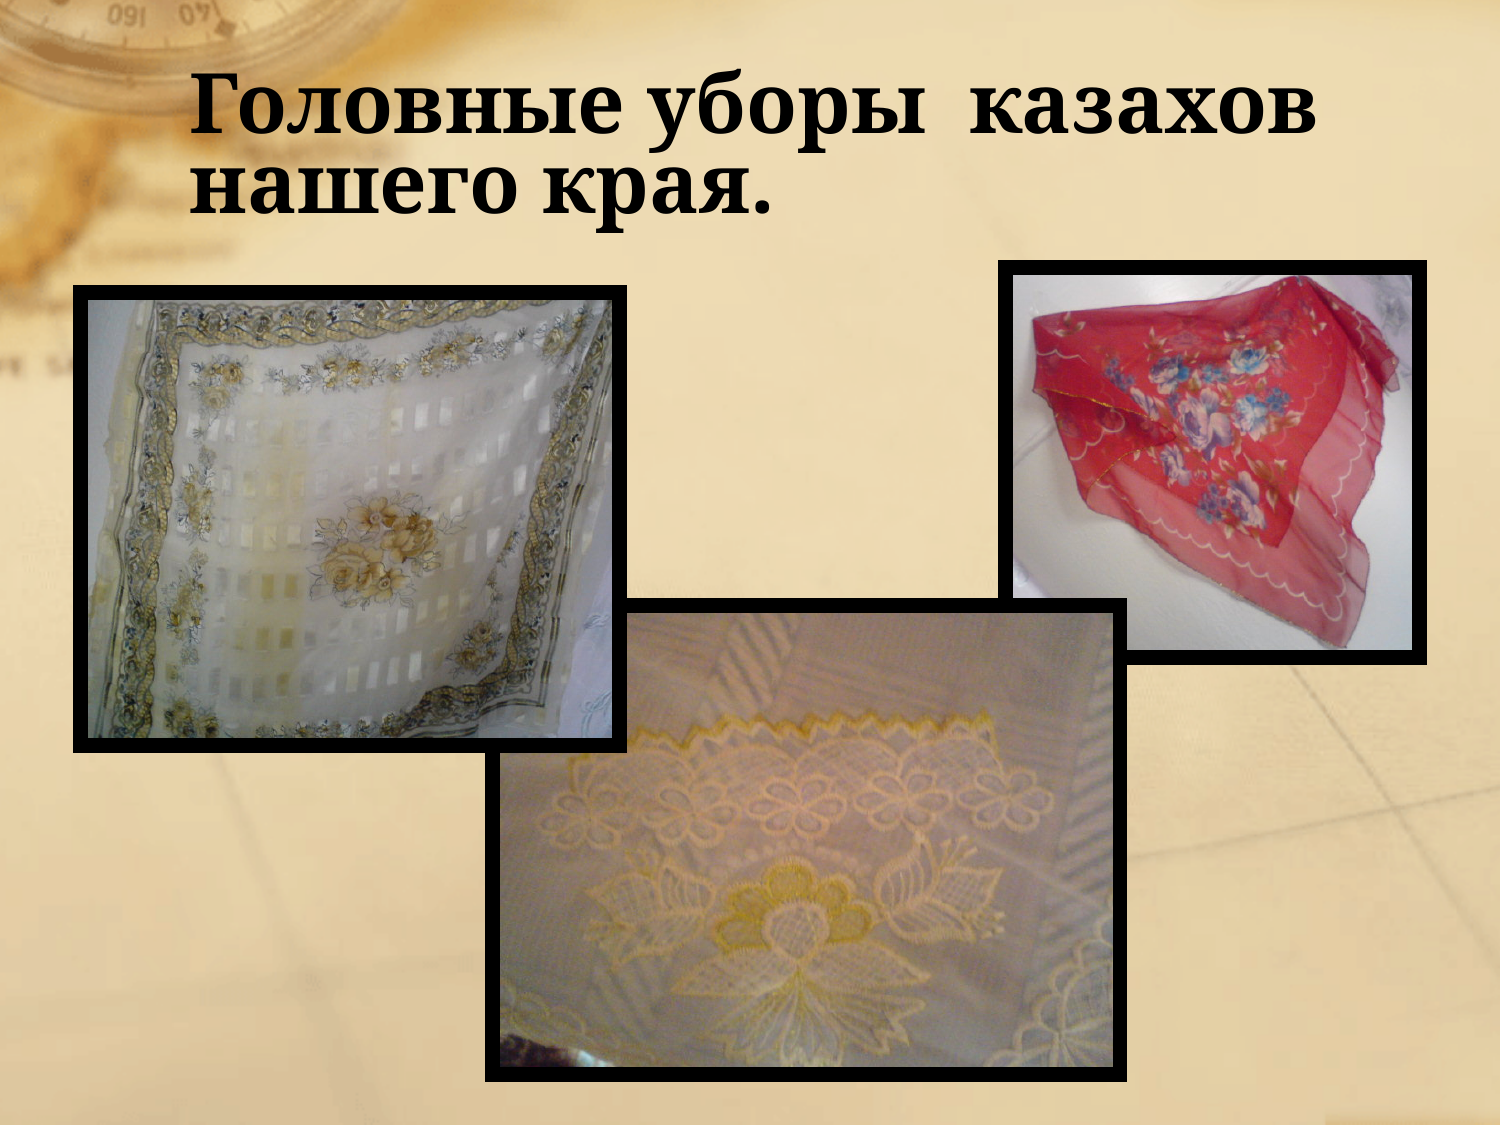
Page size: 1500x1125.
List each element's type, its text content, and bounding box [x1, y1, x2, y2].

title Головные уборы казахов нашего края. [174, 44, 1463, 238]
picture [0, 0, 1500, 1125]
